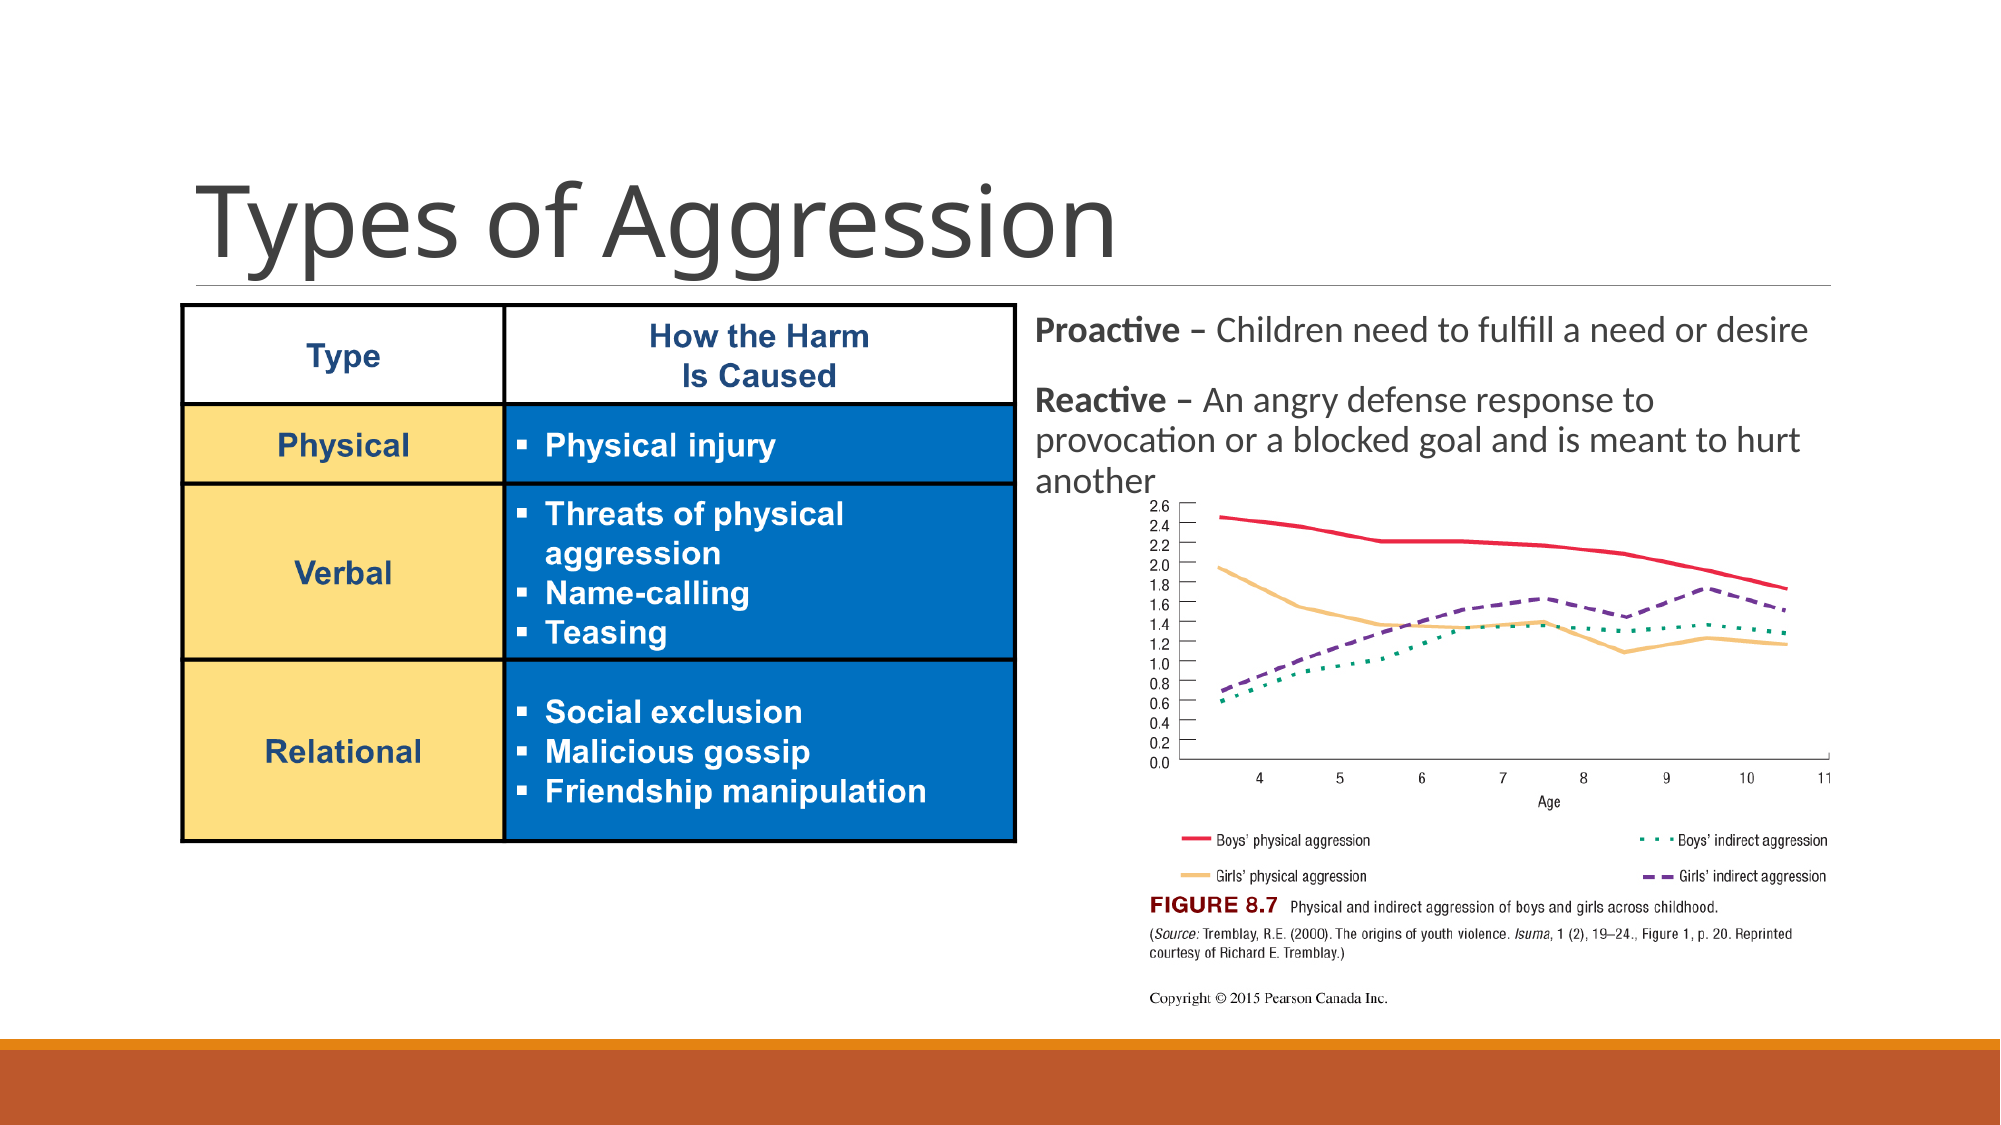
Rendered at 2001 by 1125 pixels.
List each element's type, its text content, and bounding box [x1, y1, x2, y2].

picture [1150, 500, 1831, 1007]
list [179, 302, 1020, 846]
title Types of Aggression [180, 47, 1830, 285]
list Proactive – Children need to fulfill a need or desire Reactive – An angry defense response to provocation or a blocked goal and is meant to hurt another [1020, 302, 1830, 963]
